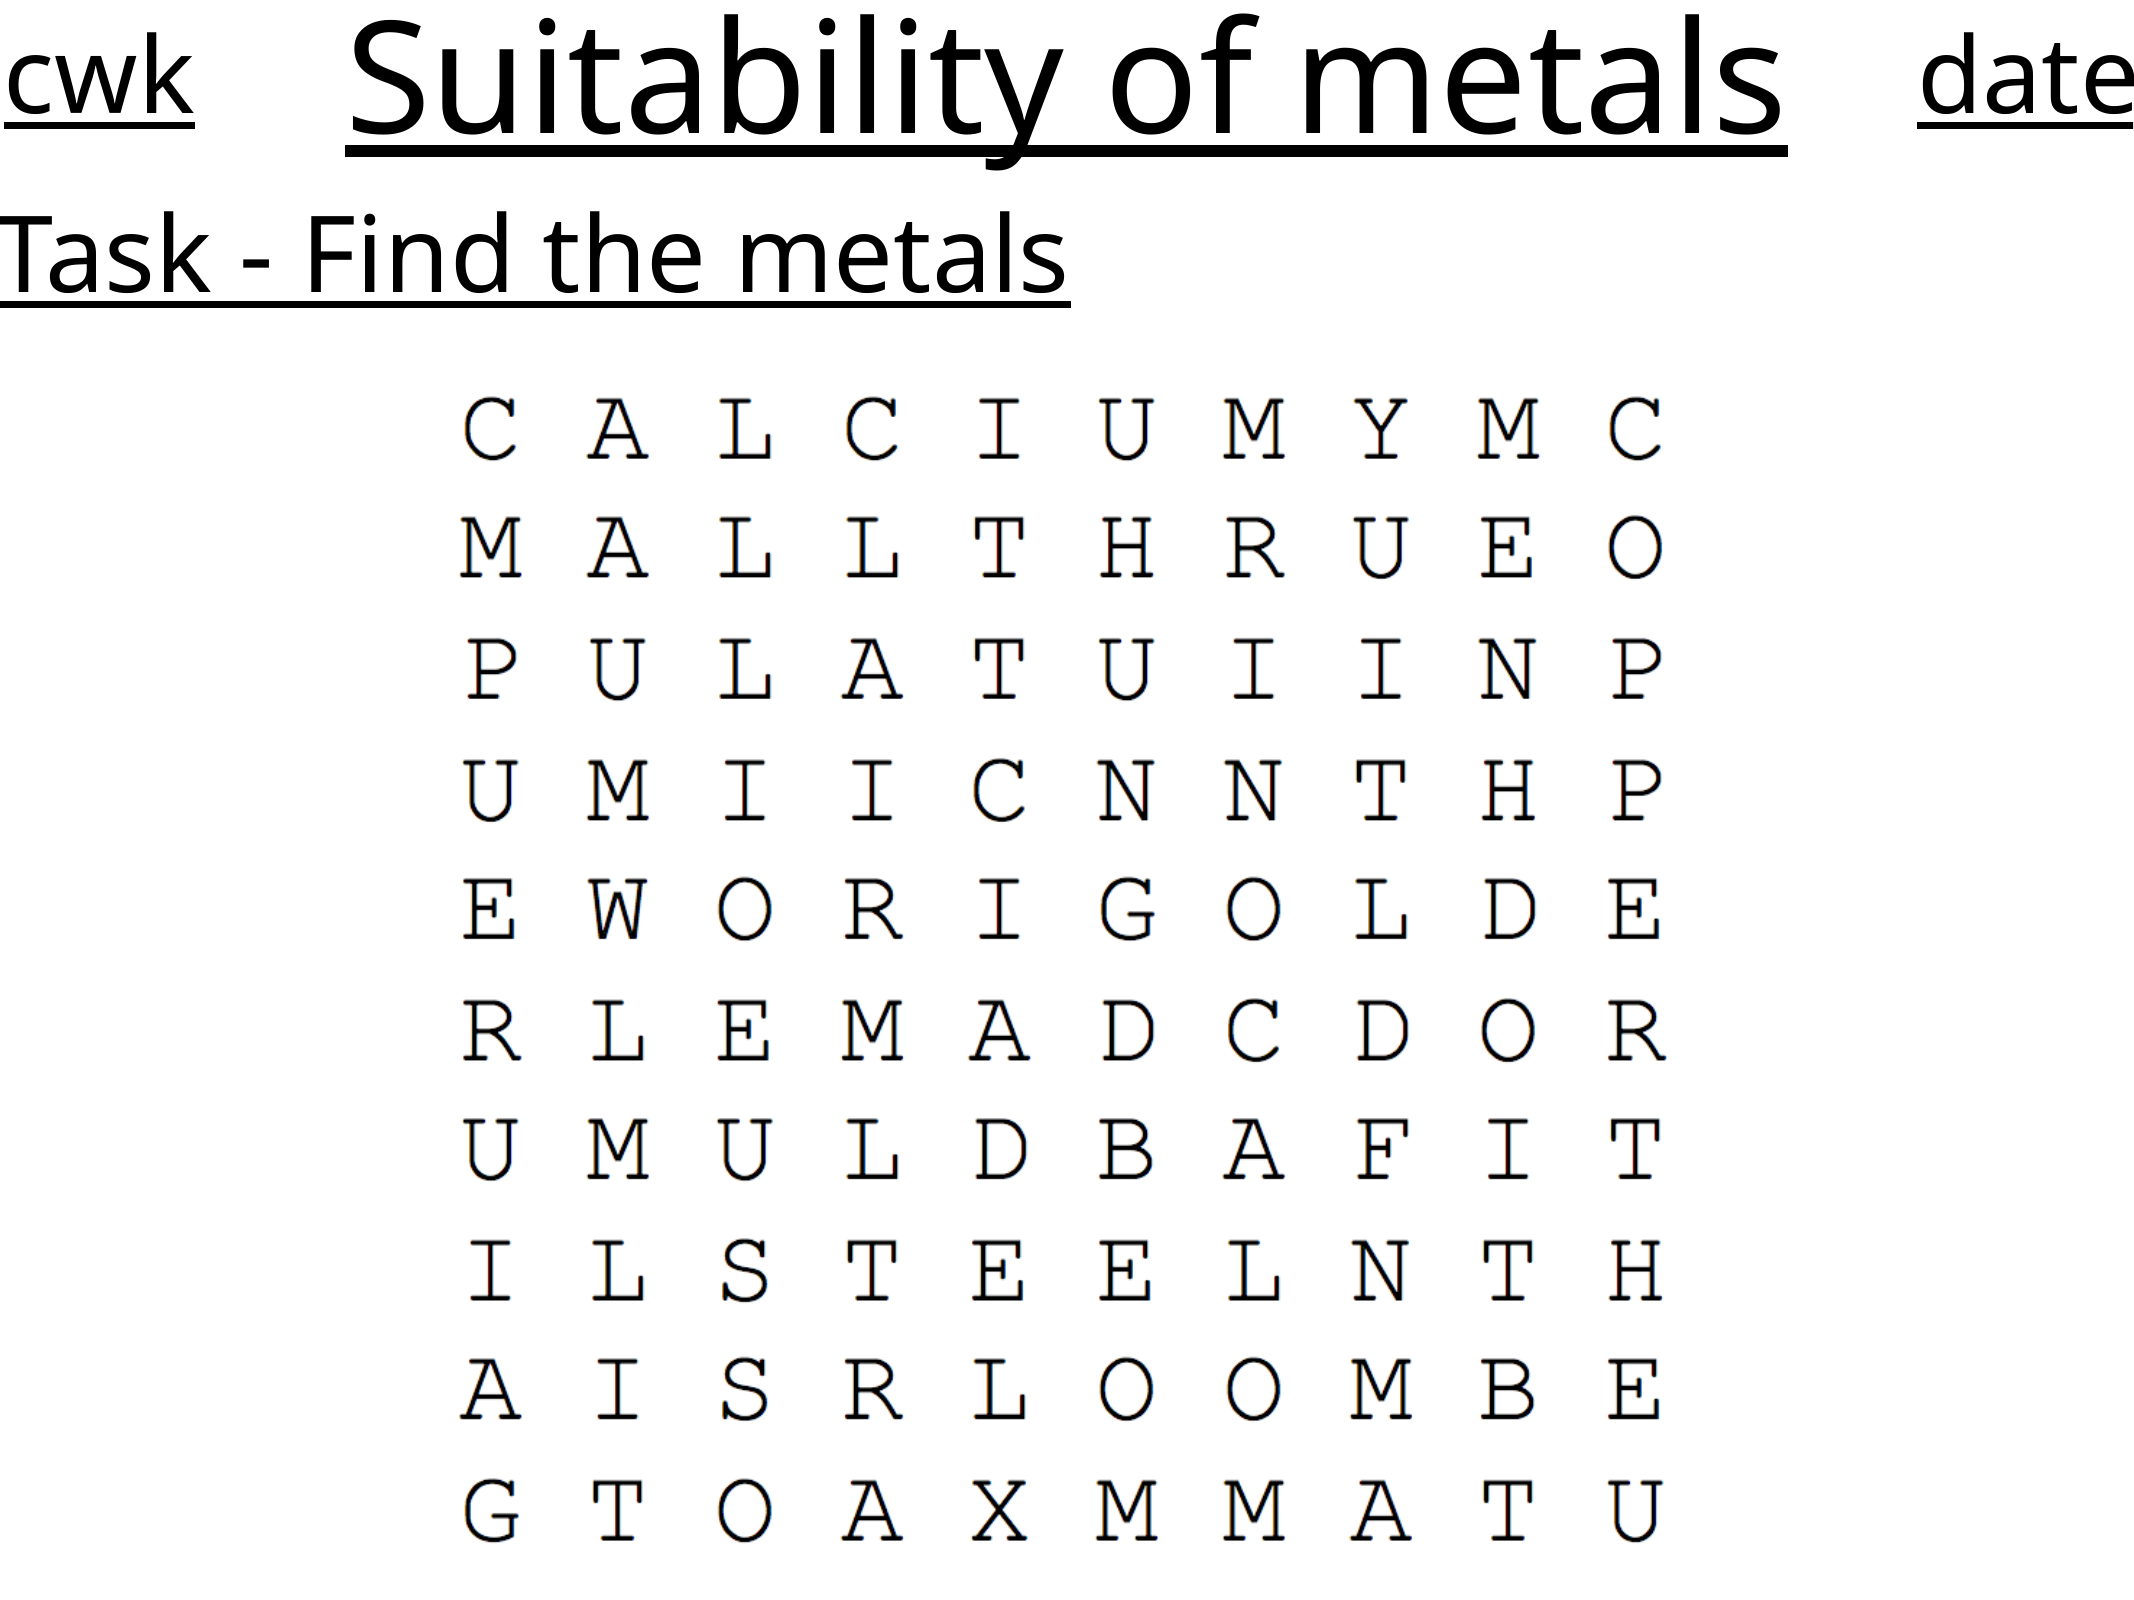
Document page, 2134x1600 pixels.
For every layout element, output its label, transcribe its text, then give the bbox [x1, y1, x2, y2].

picture [416, 349, 1717, 1590]
title Suitability of metals [155, 0, 1978, 249]
text_box cwk [0, 0, 204, 143]
text_box Task - Find the metals [0, 177, 1080, 322]
text_box date [1908, 0, 2134, 143]
